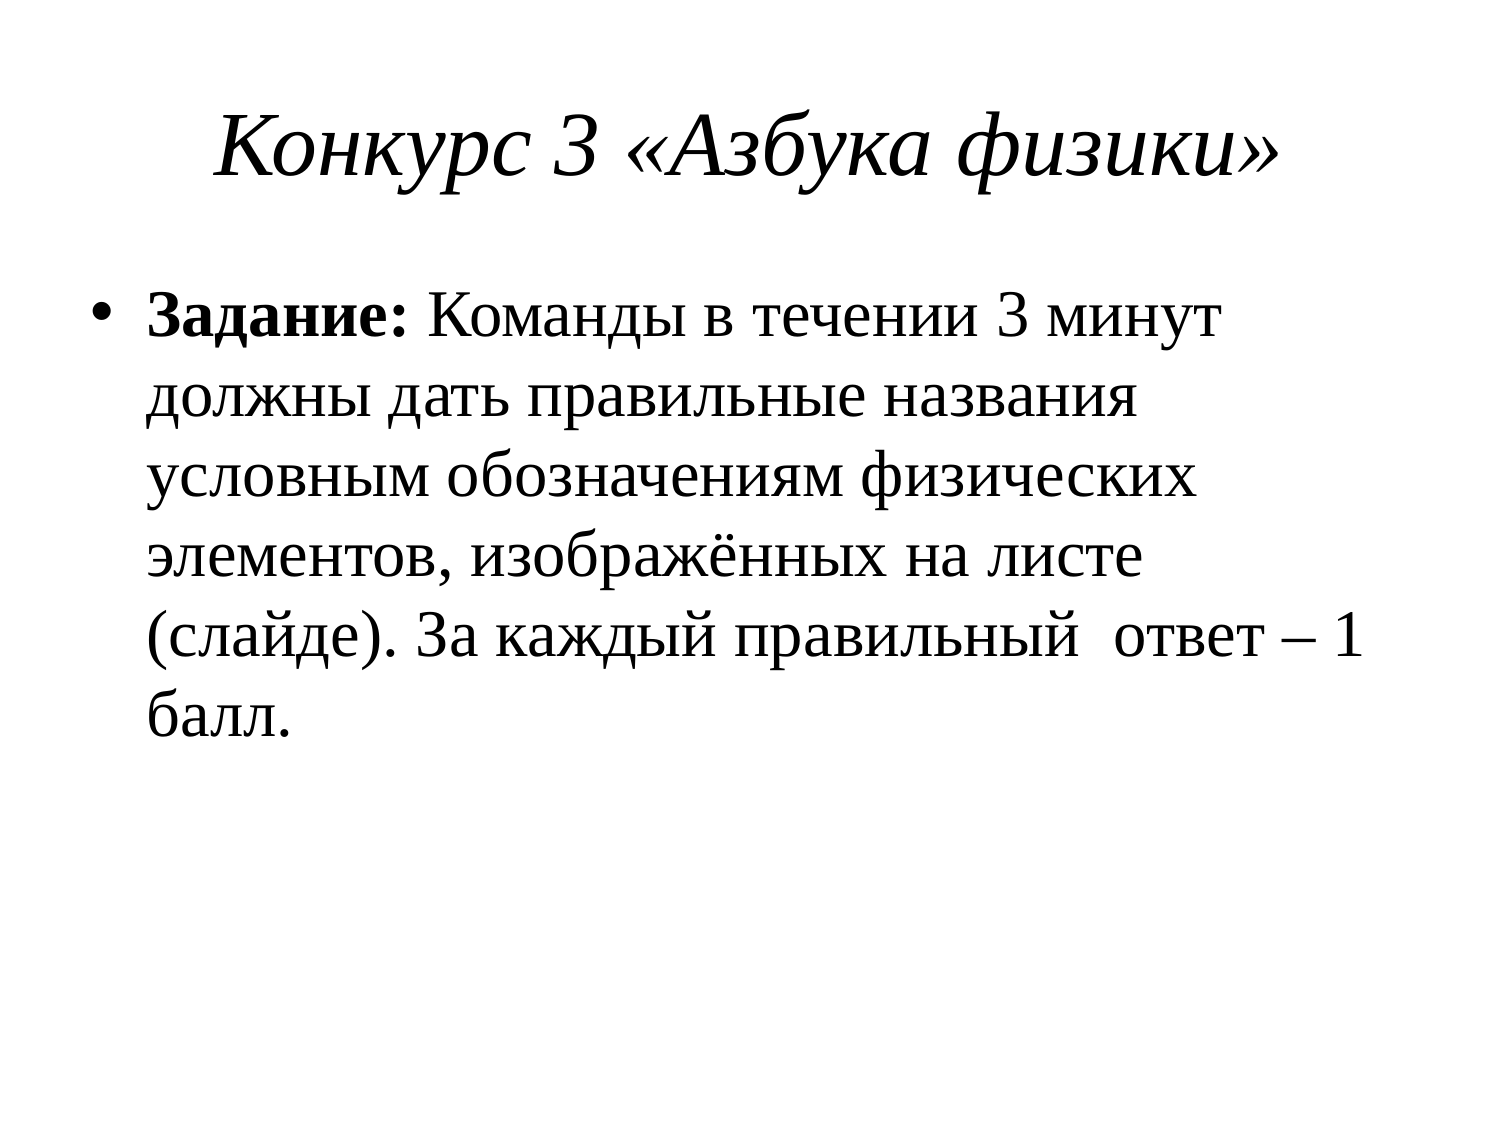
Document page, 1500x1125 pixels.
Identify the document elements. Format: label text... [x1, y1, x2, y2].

title Конкурс 3 «Азбука физики» [75, 45, 1425, 233]
list Задание: Команды в течении 3 минут должны дать правильные названия условным обозначениям физических элементов, изображённых на листе (слайде). За каждый правильный ответ – 1 балл. [75, 262, 1425, 1005]
